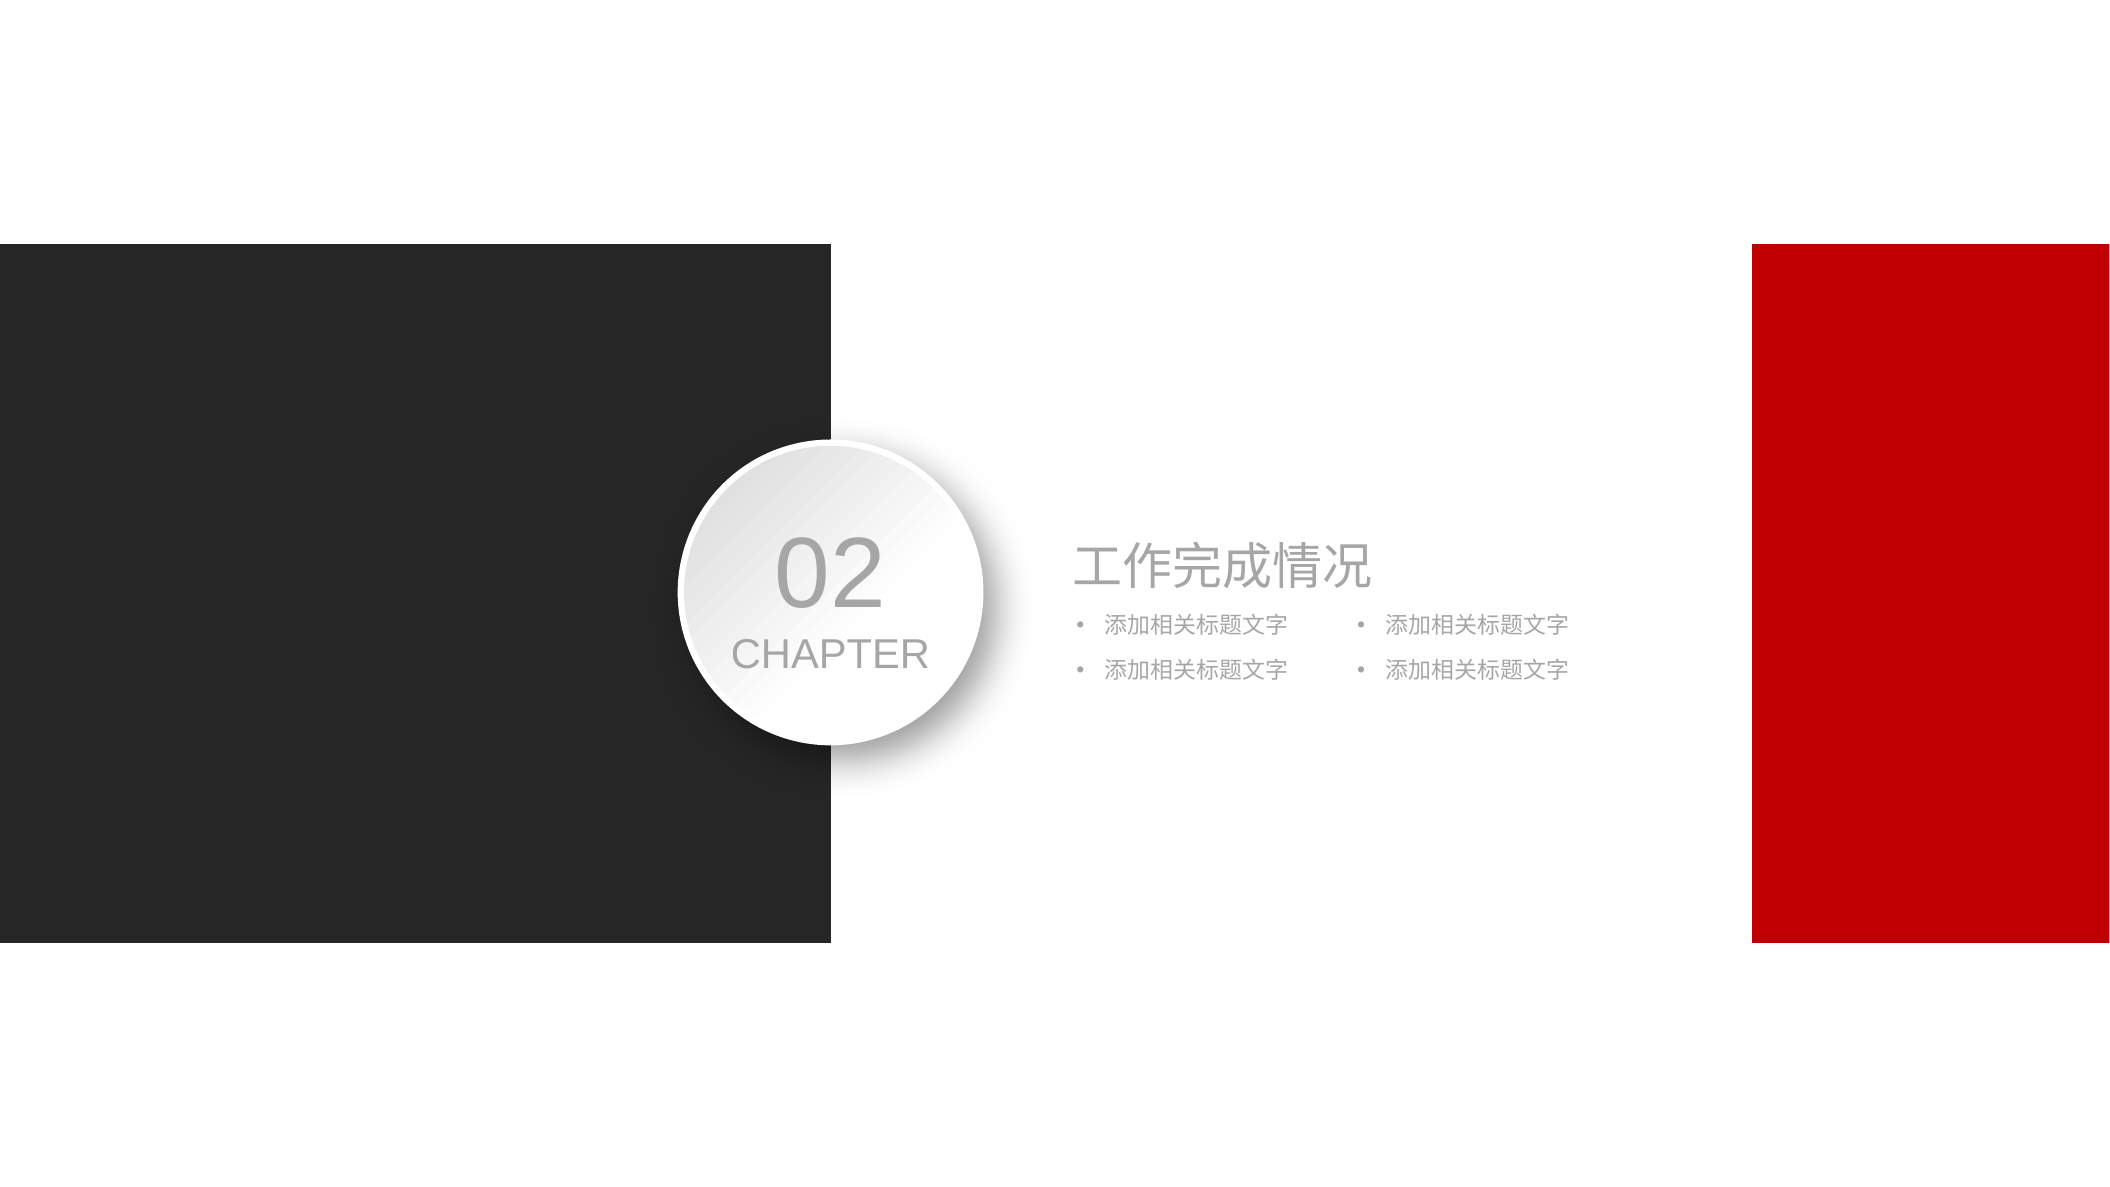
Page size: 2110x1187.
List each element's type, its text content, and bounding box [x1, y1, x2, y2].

text_box [679, 441, 982, 744]
text_box [1751, 243, 2110, 943]
text_box 添加相关标题文字 [1061, 648, 1304, 691]
text_box 工作完成情况 [1072, 534, 1595, 595]
text_box 添加相关标题文字 [1342, 648, 1585, 691]
text_box 添加相关标题文字 [1061, 603, 1304, 646]
text_box [0, 243, 832, 943]
text_box 02 CHAPTER [706, 507, 955, 678]
text_box 添加相关标题文字 [1342, 603, 1585, 646]
